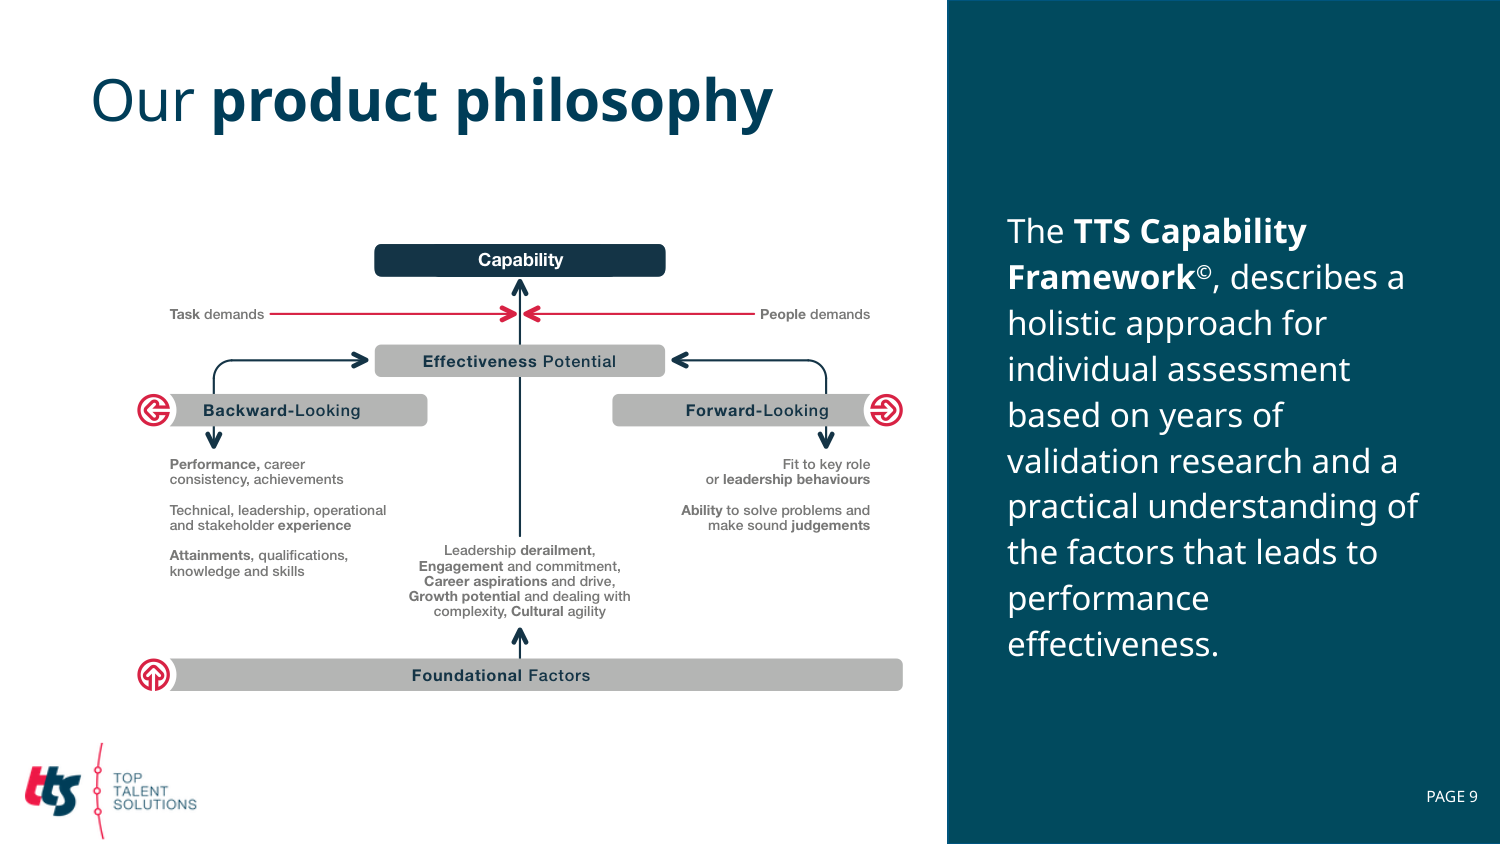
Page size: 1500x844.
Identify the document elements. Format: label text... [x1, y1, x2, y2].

slide_number PAGE 9 [1143, 774, 1494, 820]
text_box [947, 0, 1500, 844]
picture [3, 8, 946, 844]
text_box The TTS Capability Framework©, describes a holistic approach for individual assessment based on years of validation research and a practical understanding of the factors that leads to performance effectiveness. [992, 197, 1445, 671]
title Our product philosophy [75, 41, 1359, 157]
